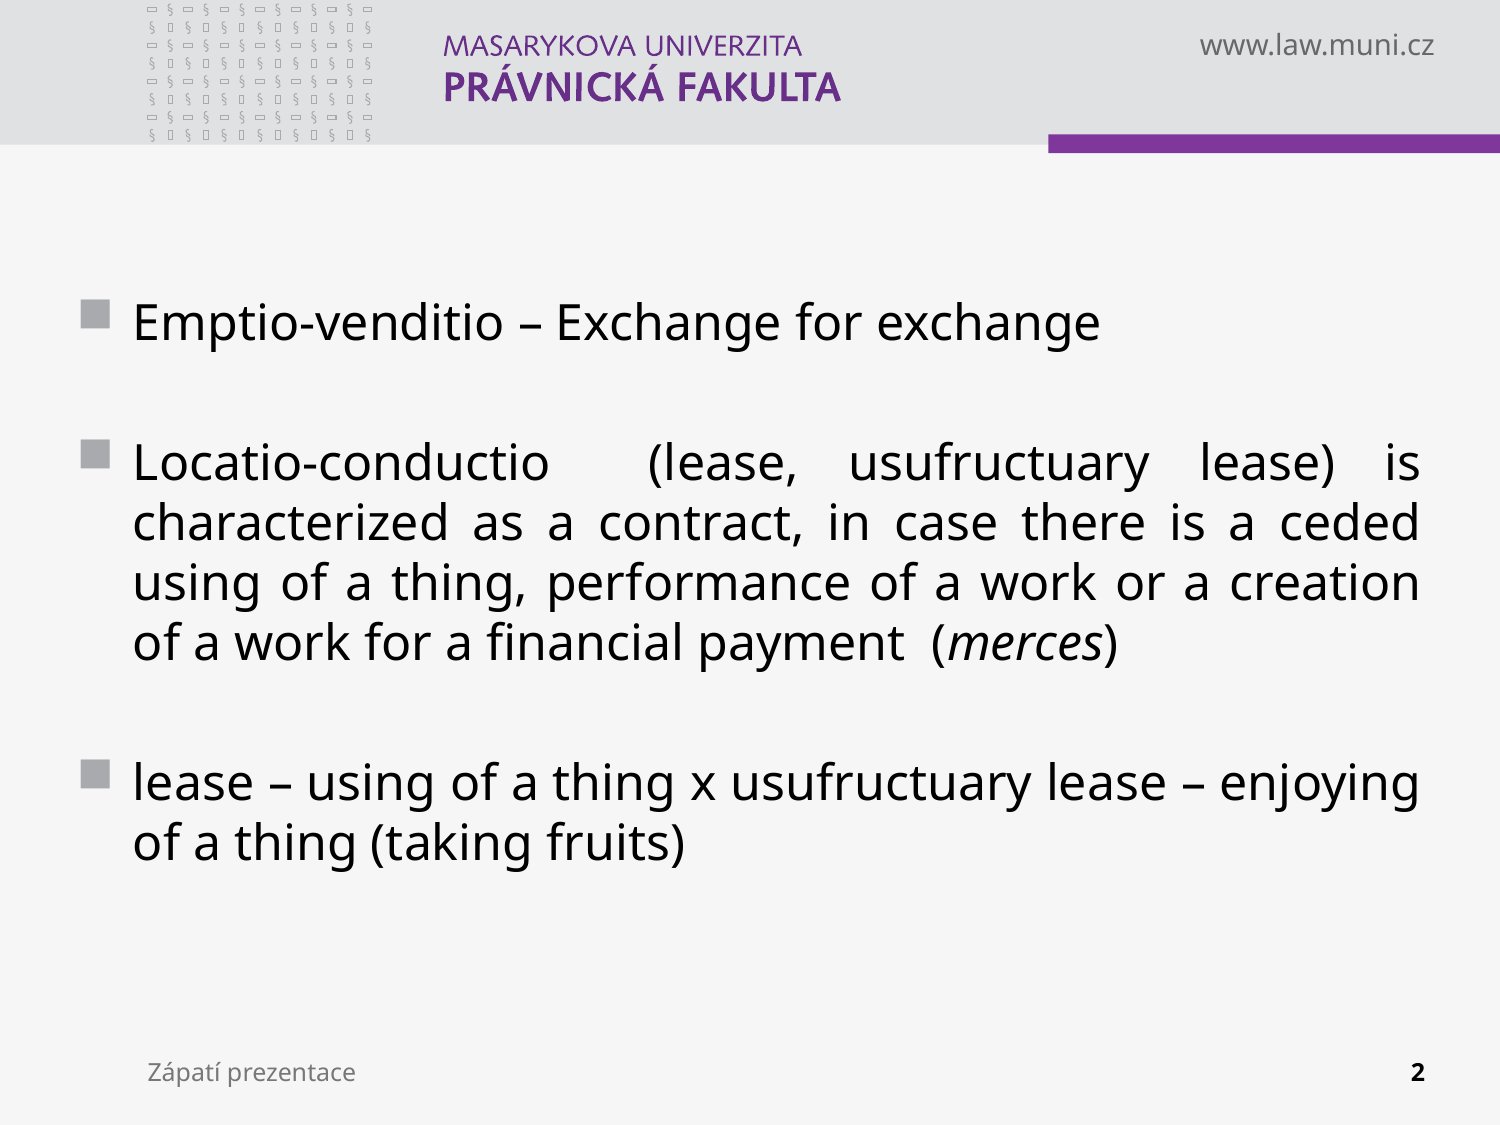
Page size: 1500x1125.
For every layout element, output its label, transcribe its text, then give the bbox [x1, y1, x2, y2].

footer Zápatí prezentace [147, 1056, 1269, 1100]
list Emptio-venditio – Exchange for exchange Locatio-conductio (lease, usufructuary lease) is characterized as a contract, in case there is a ceded using of a thing, performance of a work or a creation of a work for a financial payment (merces) lease – using of a thing x usufructuary lease – enjoying of a thing (taking fruits) [76, 290, 1423, 1006]
slide_number 2 [1316, 1056, 1425, 1100]
